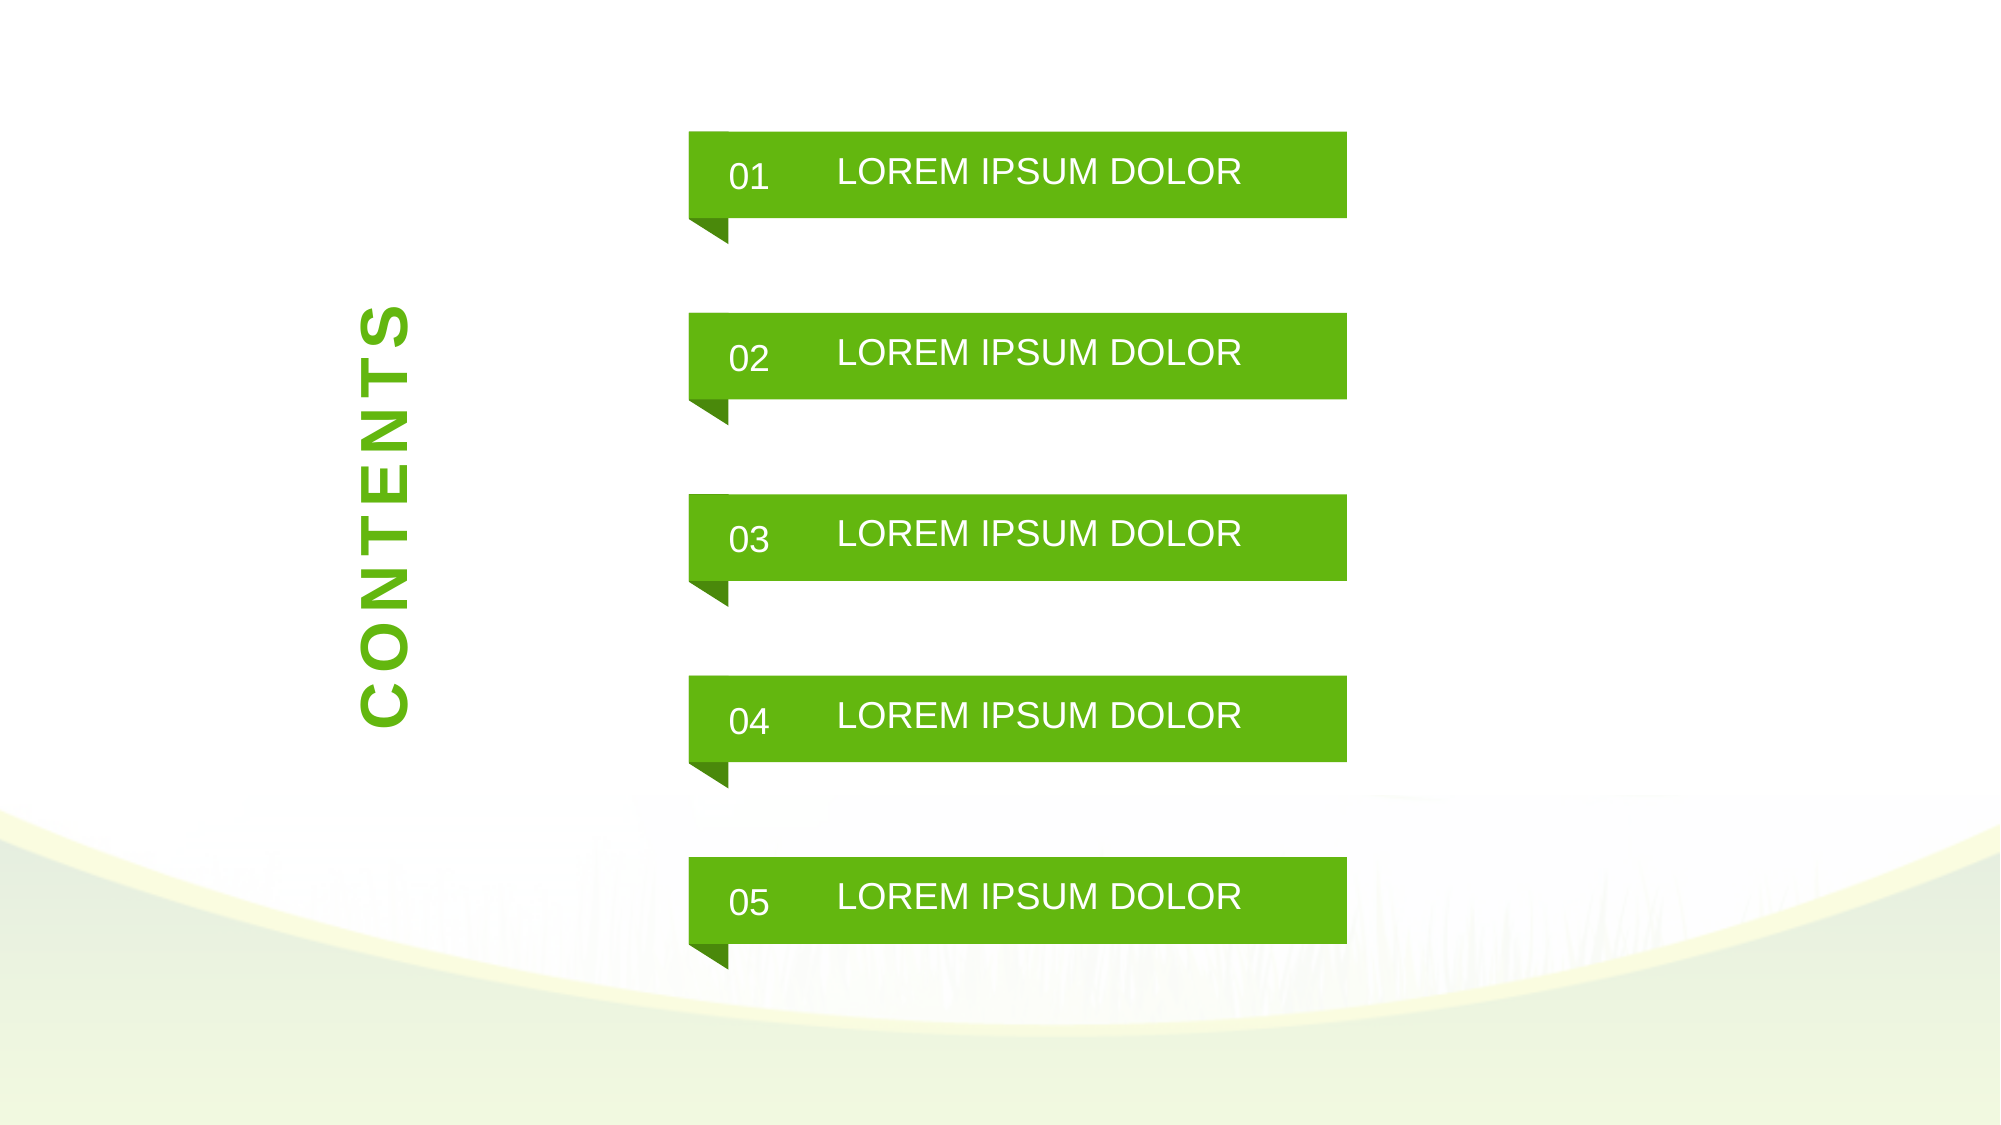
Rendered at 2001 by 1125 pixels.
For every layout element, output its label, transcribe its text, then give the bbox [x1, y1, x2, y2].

text_box CONTENTS [259, 238, 422, 798]
text_box [687, 311, 730, 428]
text_box [687, 130, 730, 247]
text_box LOREM IPSUM DOLOR [688, 493, 1348, 582]
text_box LOREM IPSUM DOLOR [688, 675, 1348, 763]
text_box 02 [728, 325, 805, 388]
text_box [687, 493, 730, 609]
text_box 03 [728, 506, 805, 569]
text_box 01 [728, 144, 805, 206]
text_box 05 [728, 869, 805, 932]
text_box LOREM IPSUM DOLOR [688, 131, 1348, 219]
text_box [687, 674, 730, 791]
text_box 04 [728, 688, 805, 751]
text_box [687, 856, 730, 972]
text_box LOREM IPSUM DOLOR [688, 312, 1348, 400]
text_box LOREM IPSUM DOLOR [688, 856, 1348, 945]
